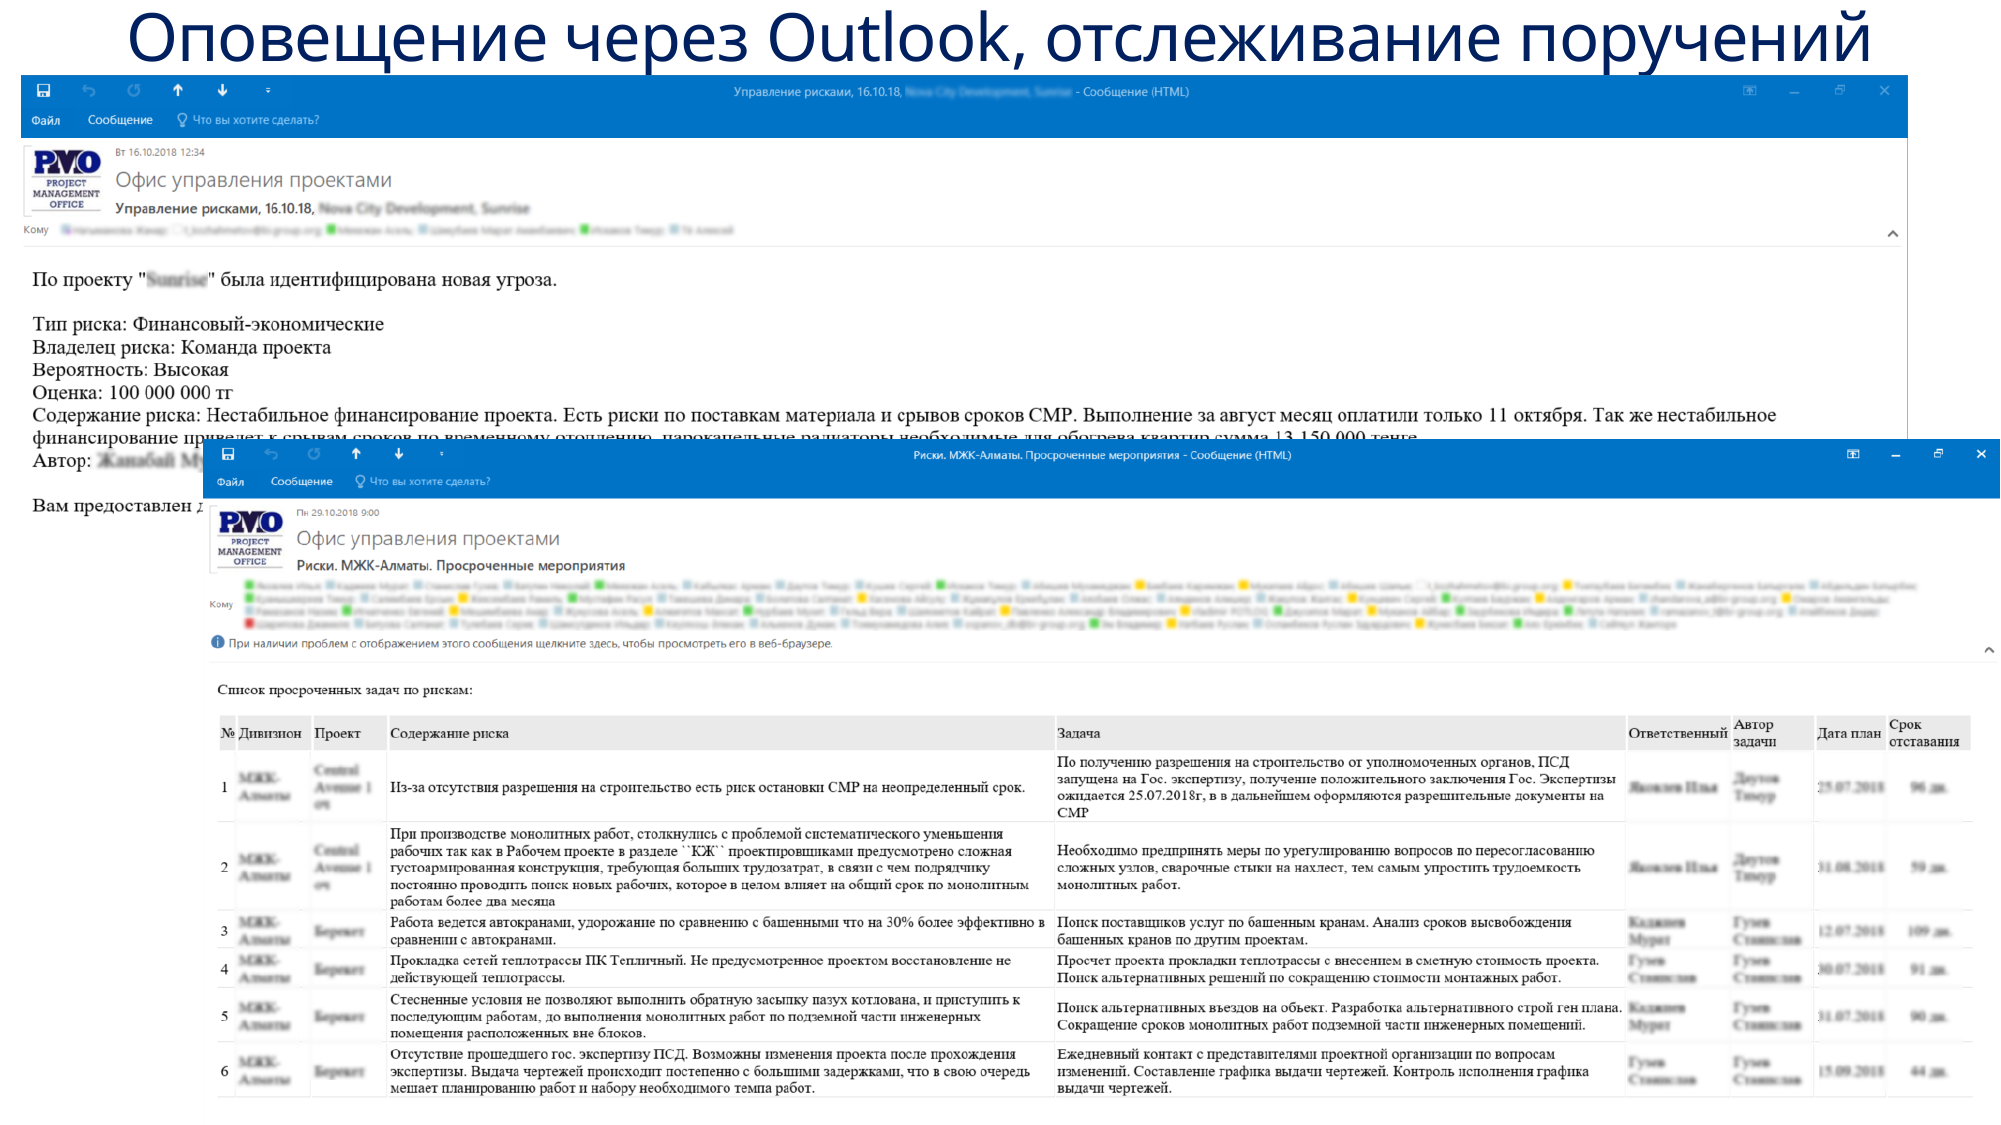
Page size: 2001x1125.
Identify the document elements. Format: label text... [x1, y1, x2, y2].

picture [20, 75, 2000, 1125]
text_box Оповещение через Outlook, отслеживание поручений [20, 0, 1980, 90]
